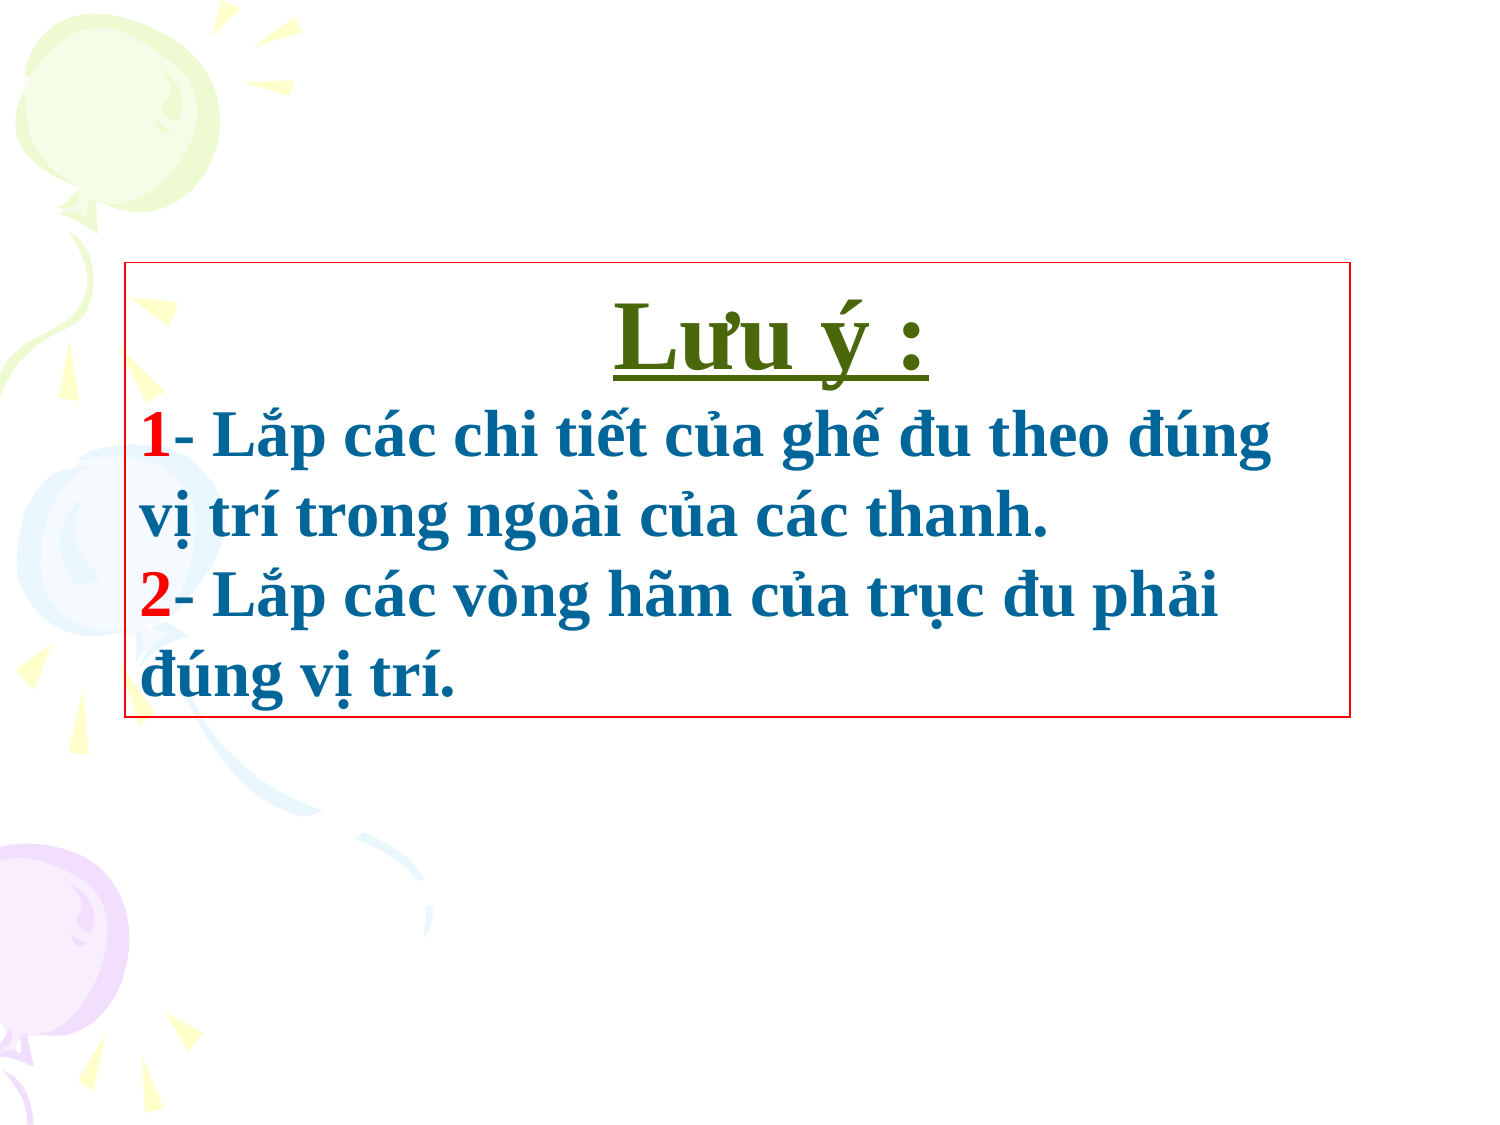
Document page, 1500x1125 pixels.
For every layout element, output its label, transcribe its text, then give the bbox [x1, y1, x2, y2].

text_box Lưu ý : 1- Lắp các chi tiết của ghế đu theo đúng vị trí trong ngoài của các thanh. 2- Lắp các vòng hãm của trục đu phải đúng vị trí. [125, 262, 1350, 717]
